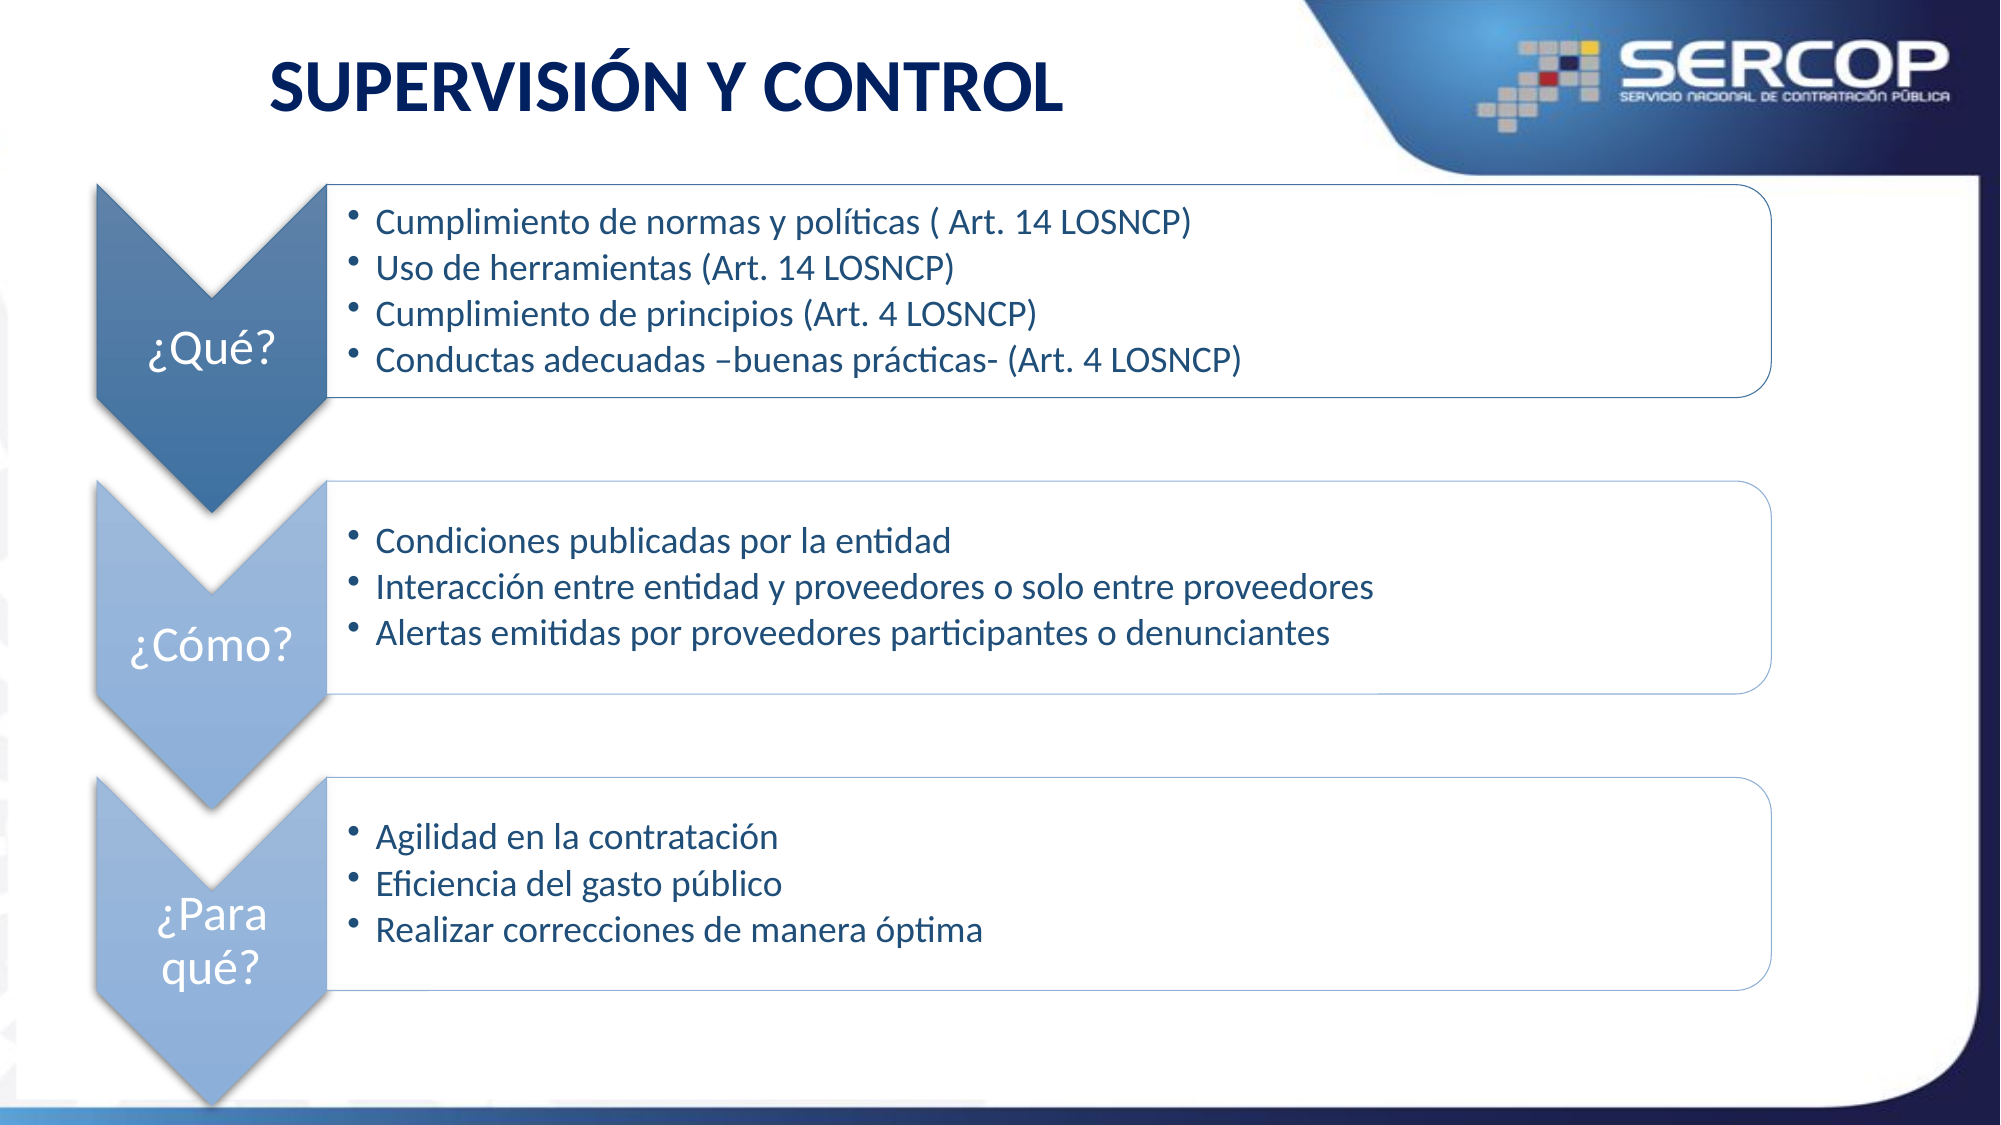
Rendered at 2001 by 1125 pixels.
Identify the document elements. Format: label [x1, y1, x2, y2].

picture [0, 0, 2000, 1125]
text_box [97, 184, 1772, 1106]
